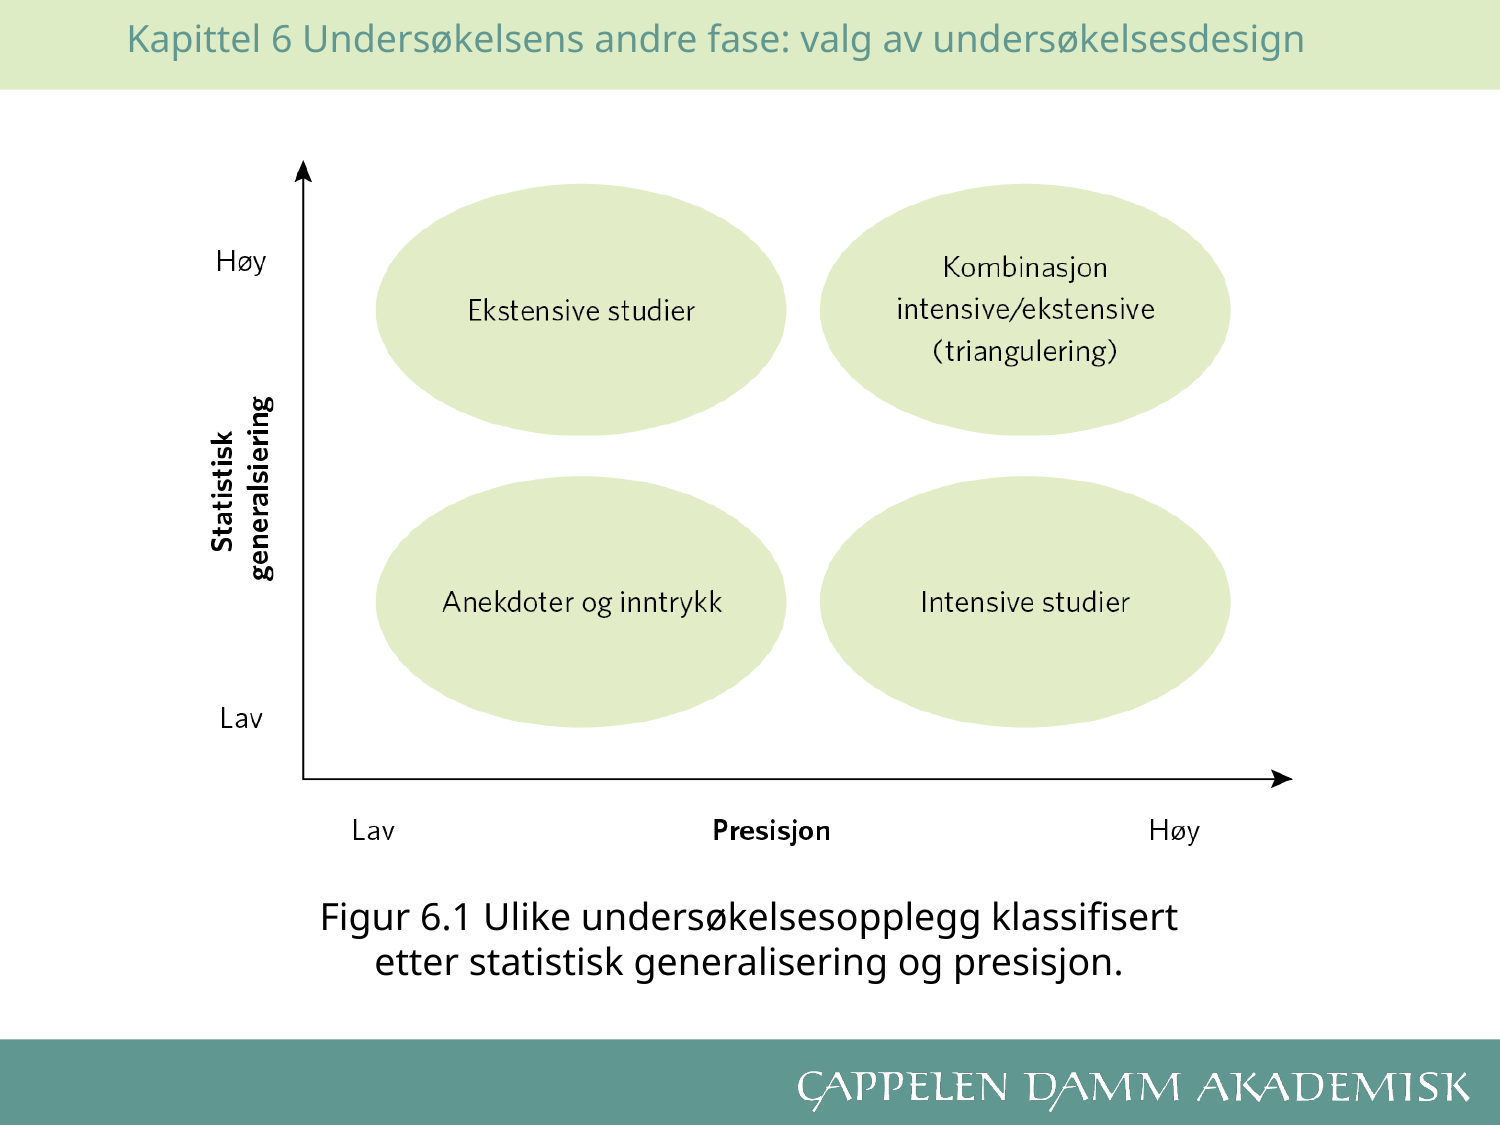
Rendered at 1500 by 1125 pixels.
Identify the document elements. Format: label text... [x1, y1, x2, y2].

title Figur 6.1 Ulike undersøkelsesopplegg klassifisert etter statistisk generalisering og presisjon. [294, 964, 1204, 1035]
picture [797, 1070, 1471, 1113]
text_box [0, 0, 1500, 92]
text_box Kapittel 6 Undersøkelsens andre fase: valg av undersøkelsesdesign [92, 7, 1341, 67]
picture [206, 160, 1293, 849]
